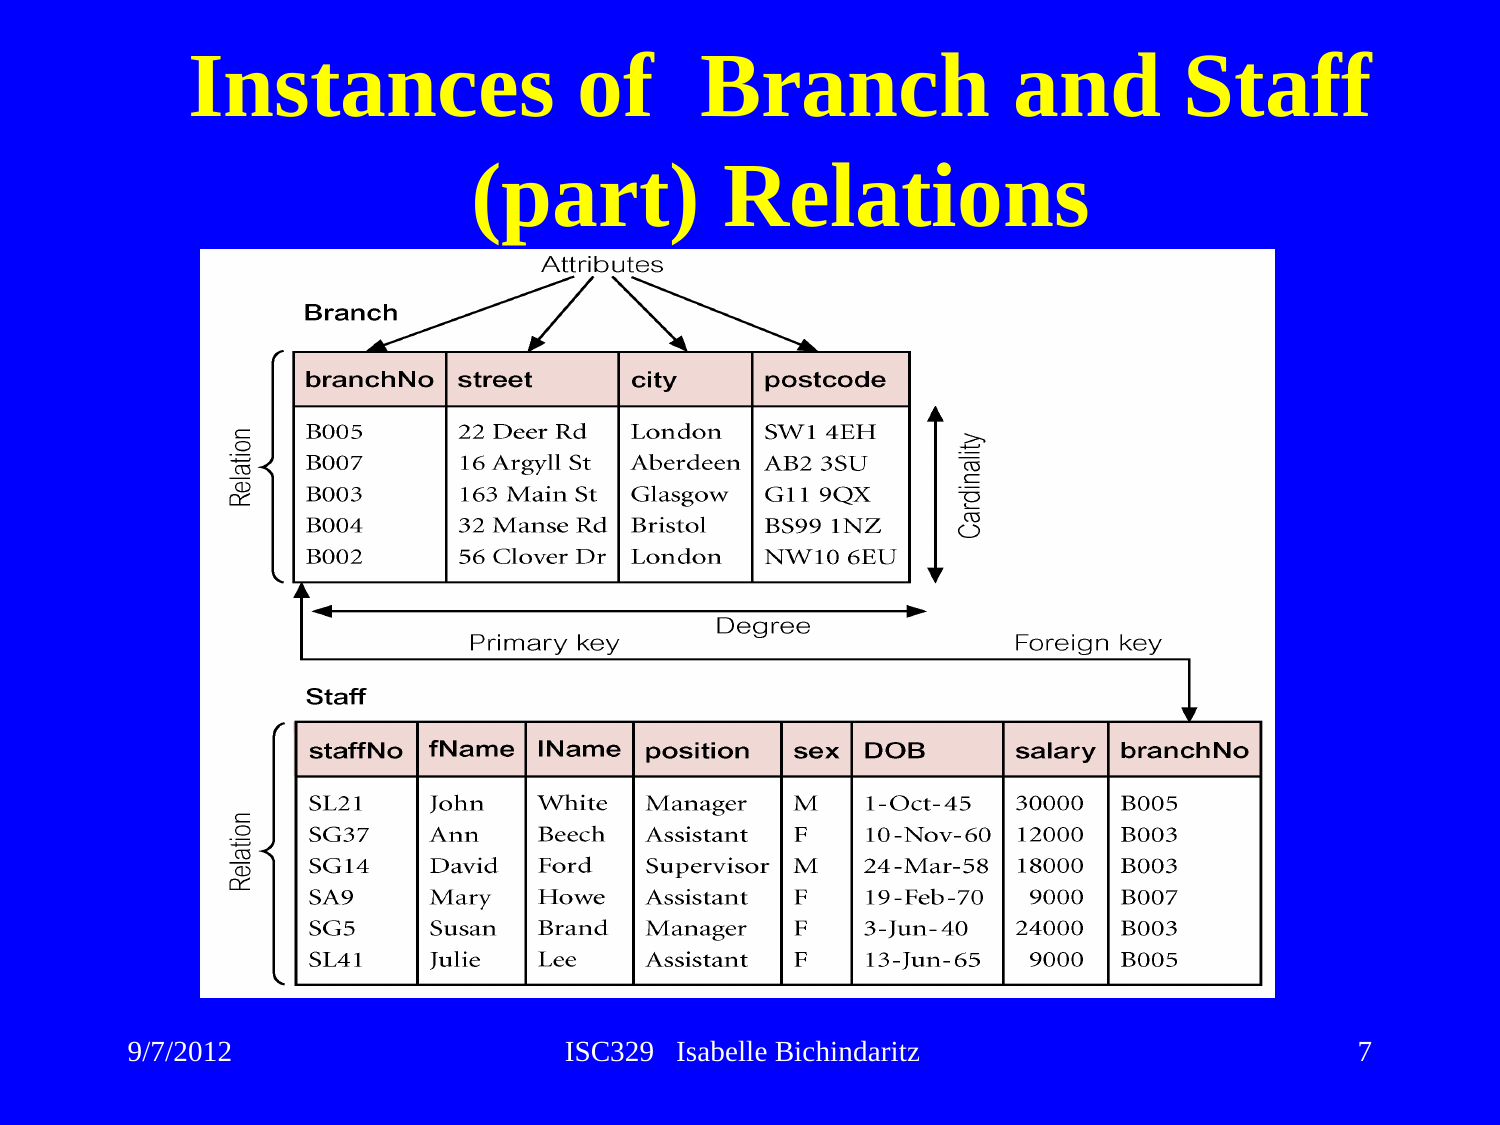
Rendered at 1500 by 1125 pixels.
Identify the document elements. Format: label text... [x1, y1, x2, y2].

title Instances of Branch and Staff (part) Relations [62, 43, 1500, 226]
slide_number 7 [1074, 1024, 1388, 1101]
footer ISC329 Isabelle Bichindaritz [512, 1024, 988, 1101]
picture [199, 249, 1276, 998]
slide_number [112, 1024, 426, 1101]
